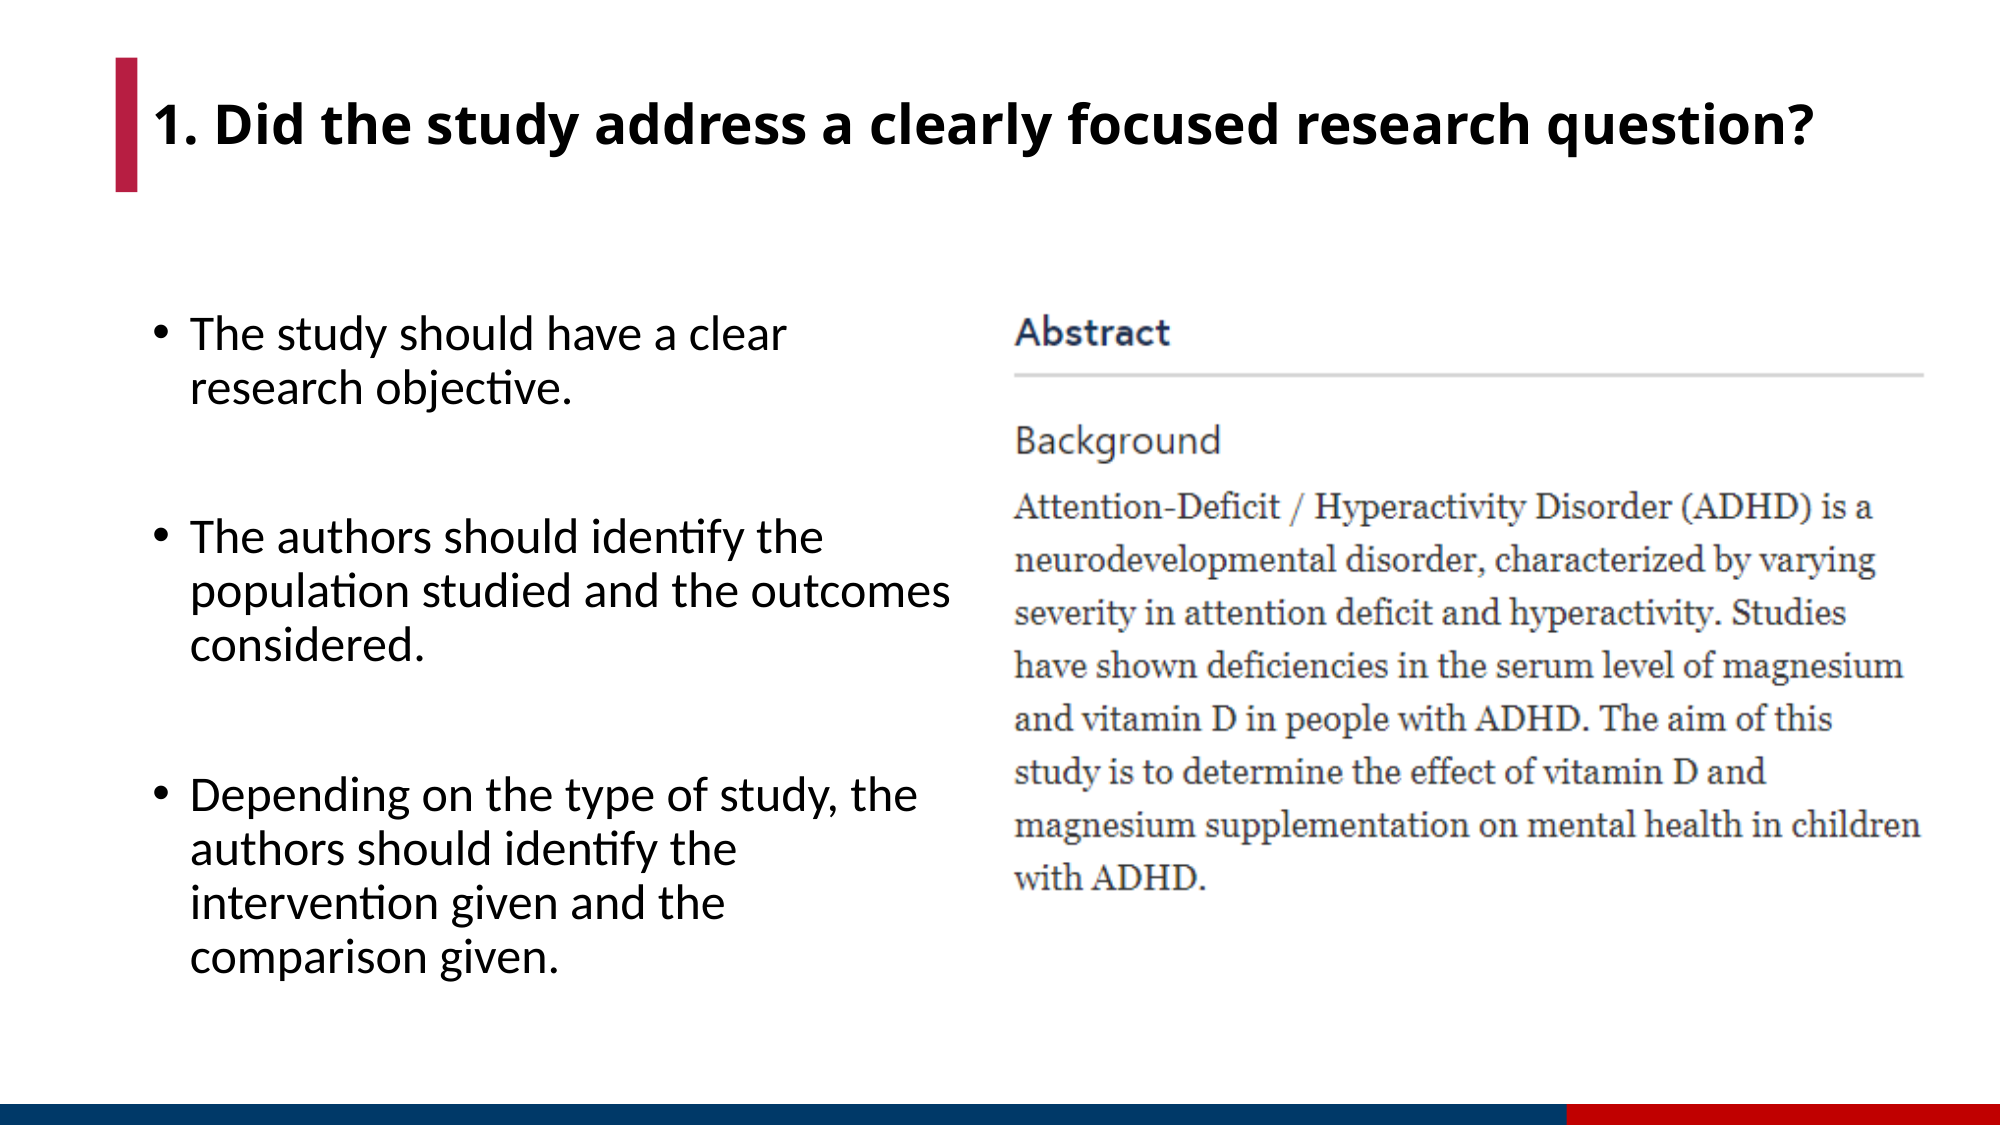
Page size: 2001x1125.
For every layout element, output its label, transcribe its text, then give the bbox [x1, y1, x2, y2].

list The study should have a clear research objective. The authors should identify the population studied and the outcomes considered. Depending on the type of study, the authors should identify the intervention given and the comparison given. [137, 299, 988, 1014]
picture [999, 299, 1946, 916]
title 1. Did the study address a clearly focused research question? [137, 59, 1863, 193]
